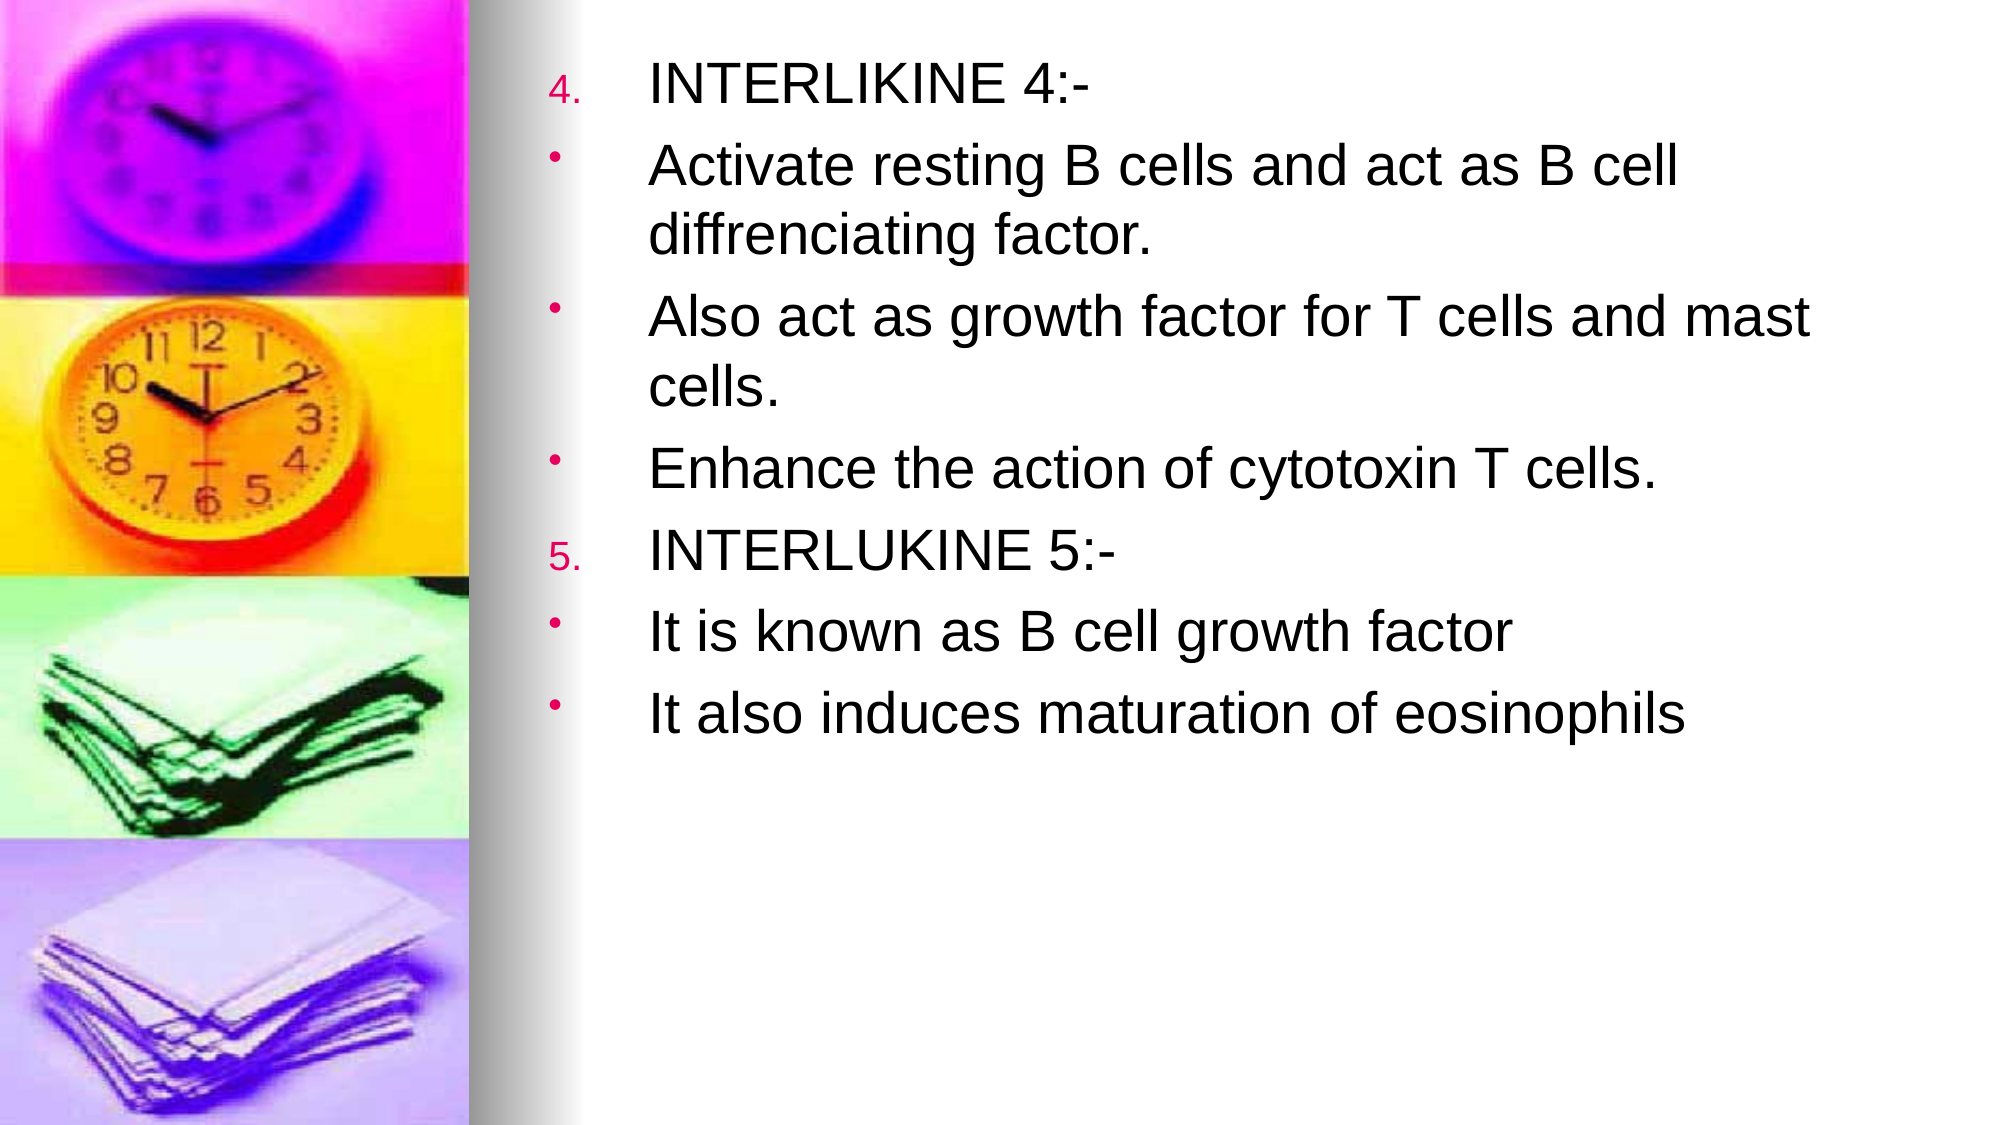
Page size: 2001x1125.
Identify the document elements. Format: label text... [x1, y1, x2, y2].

picture [0, 0, 469, 1125]
list INTERLIKINE 4:- Activate resting B cells and act as B cell diffrenciating factor. Also act as growth factor for T cells and mast cells. Enhance the action of cytotoxin T cells. INTERLUKINE 5:- It is known as B cell growth factor It also induces maturation of eosinophils [533, 37, 1934, 1001]
